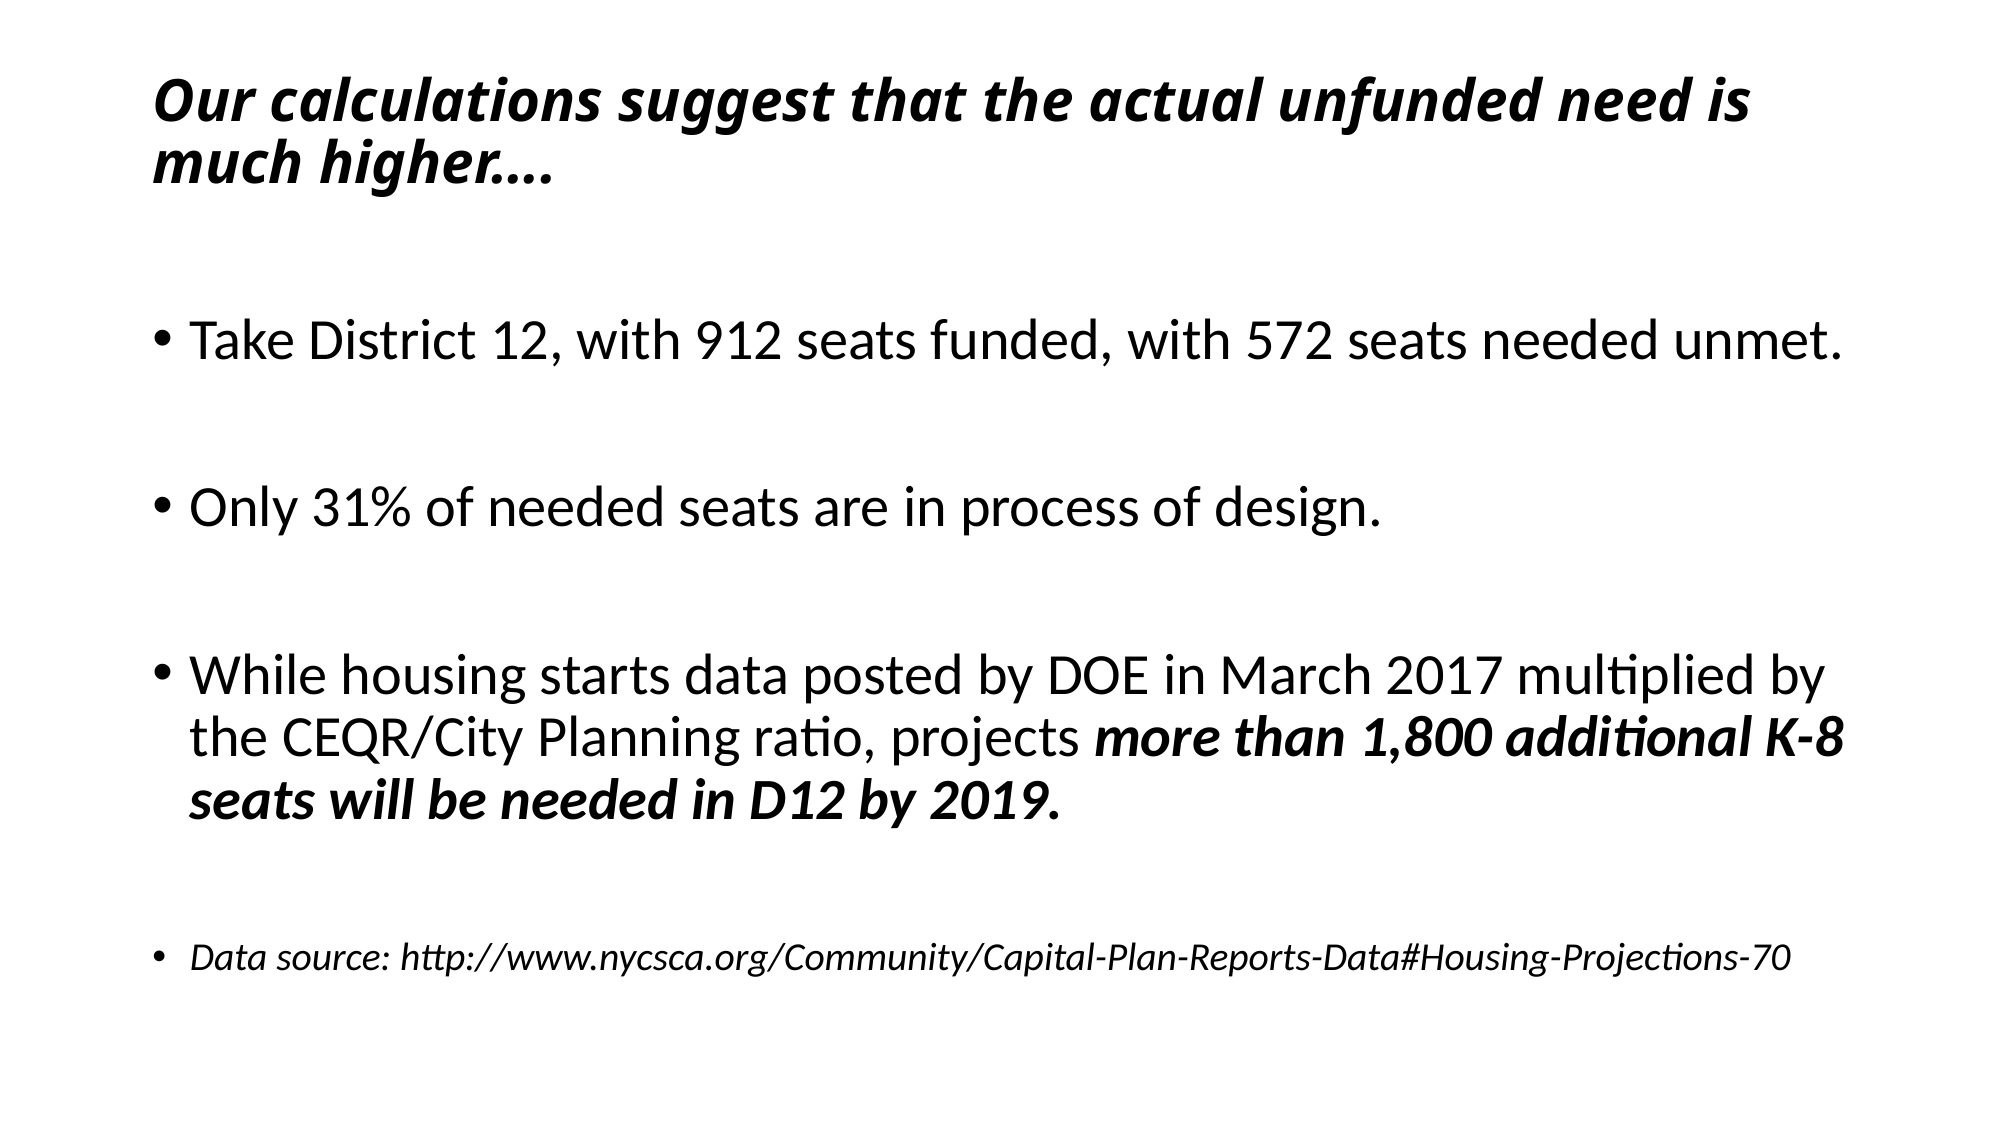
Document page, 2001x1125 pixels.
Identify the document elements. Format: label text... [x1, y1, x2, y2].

list Take District 12, with 912 seats funded, with 572 seats needed unmet. Only 31% of needed seats are in process of design. While housing starts data posted by DOE in March 2017 multiplied by the CEQR/City Planning ratio, projects more than 1,800 additional K-8 seats will be needed in D12 by 2019. Data source: http://www.nycsca.org/Community/Capital-Plan-Reports-Data#Housing-Projections-70 [137, 210, 1863, 1014]
title Our calculations suggest that the actual unfunded need is much higher…. [137, 59, 1863, 210]
